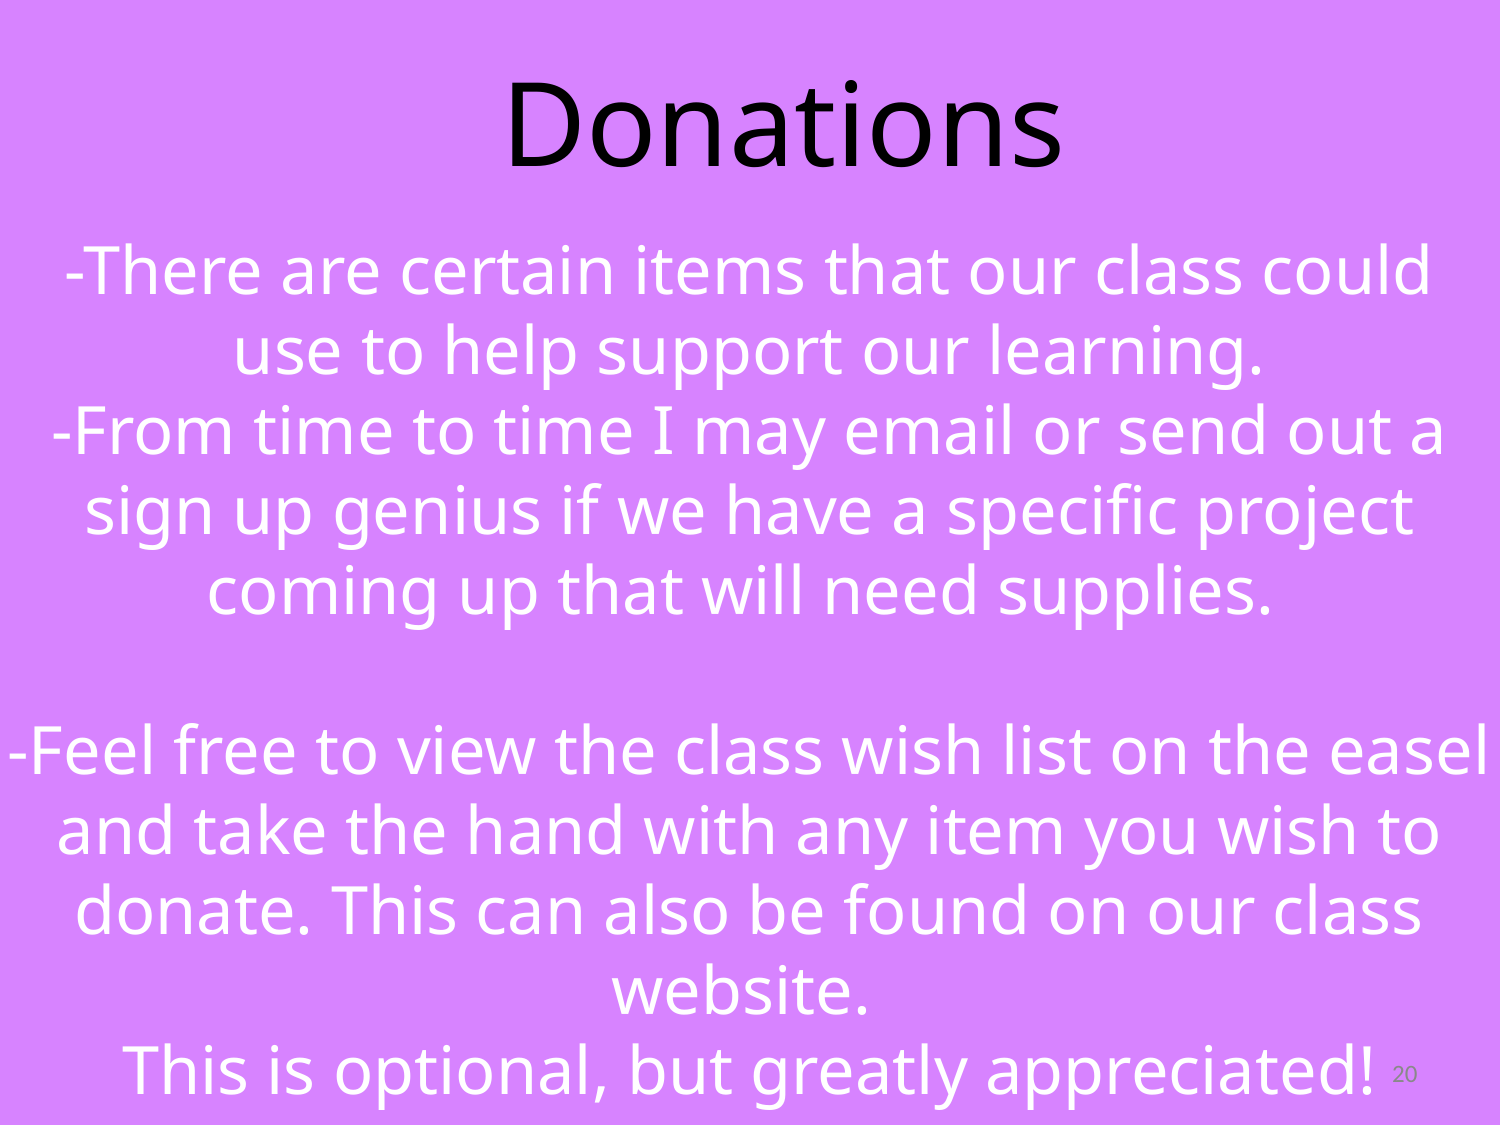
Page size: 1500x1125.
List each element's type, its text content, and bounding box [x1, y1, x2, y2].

text_box Donations [493, 42, 1074, 198]
text_box -There are certain items that our class could use to help support our learning. -From time to time I may email or send out a sign up genius if we have a specific project coming up that will need supplies. -Feel free to view the class wish list on the easel and take the hand with any item you wish to donate. This can also be found on our class website. This is optional, but greatly appreciated! [0, 220, 1500, 1116]
